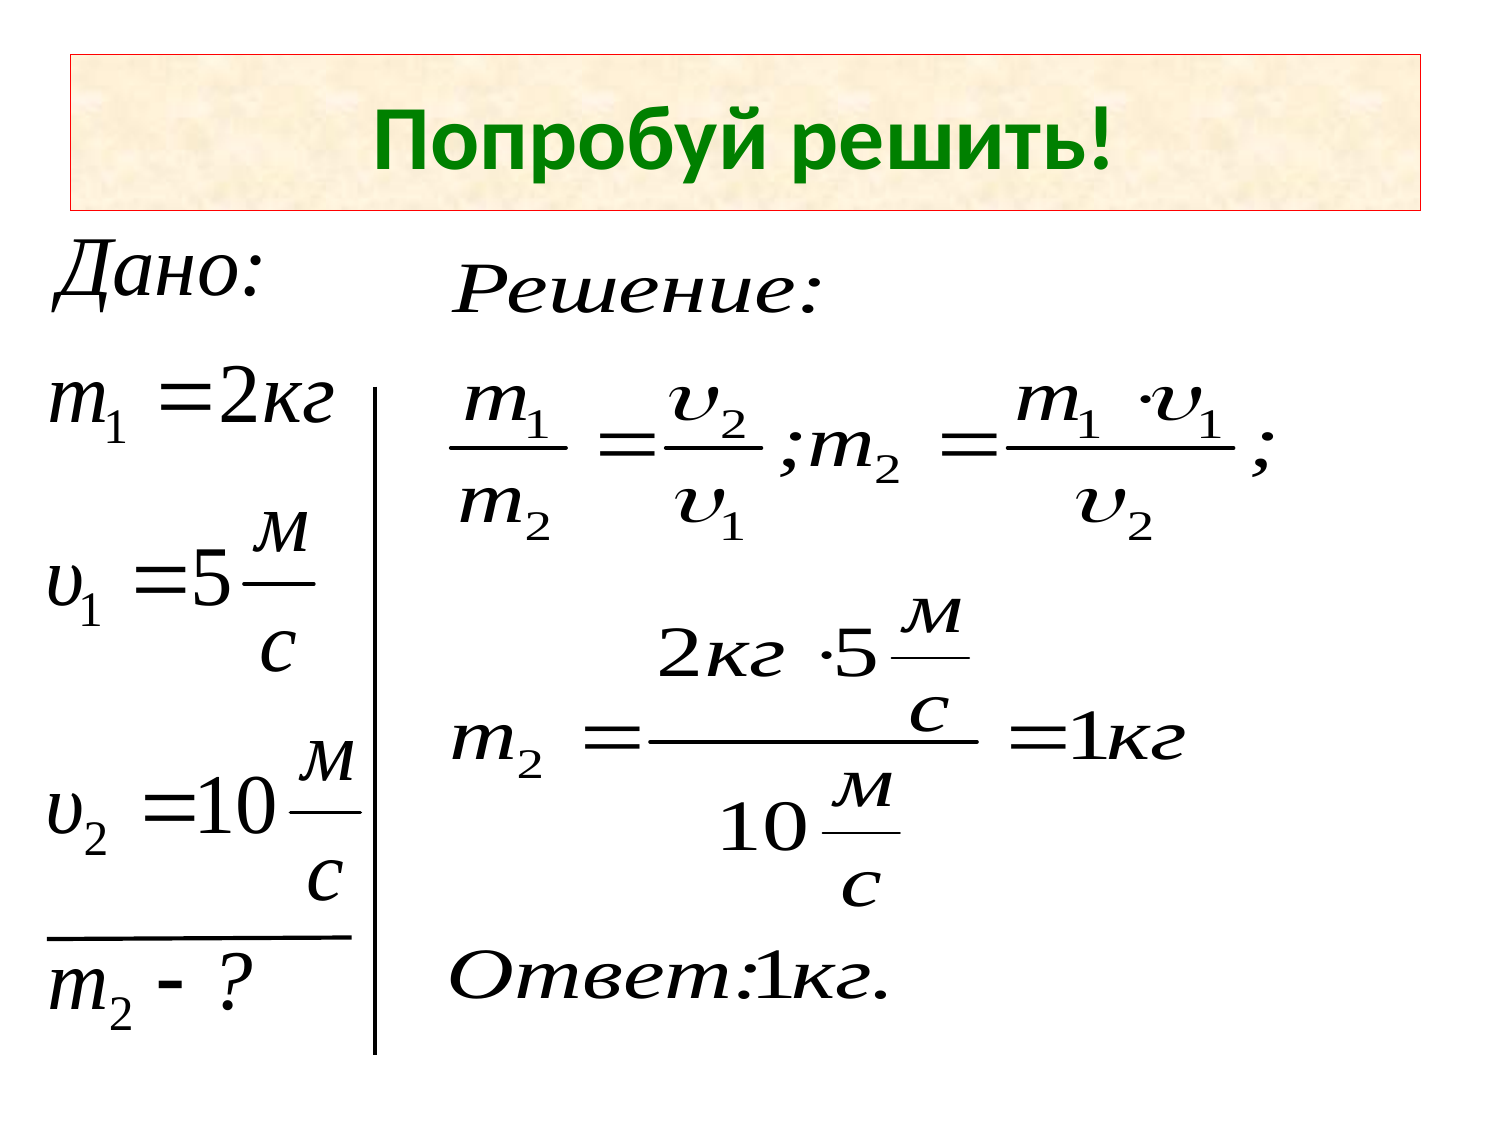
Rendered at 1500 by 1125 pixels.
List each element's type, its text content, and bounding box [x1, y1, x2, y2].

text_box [434, 245, 1290, 1018]
title Попробуй решить! [70, 54, 1421, 211]
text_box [34, 222, 376, 1052]
